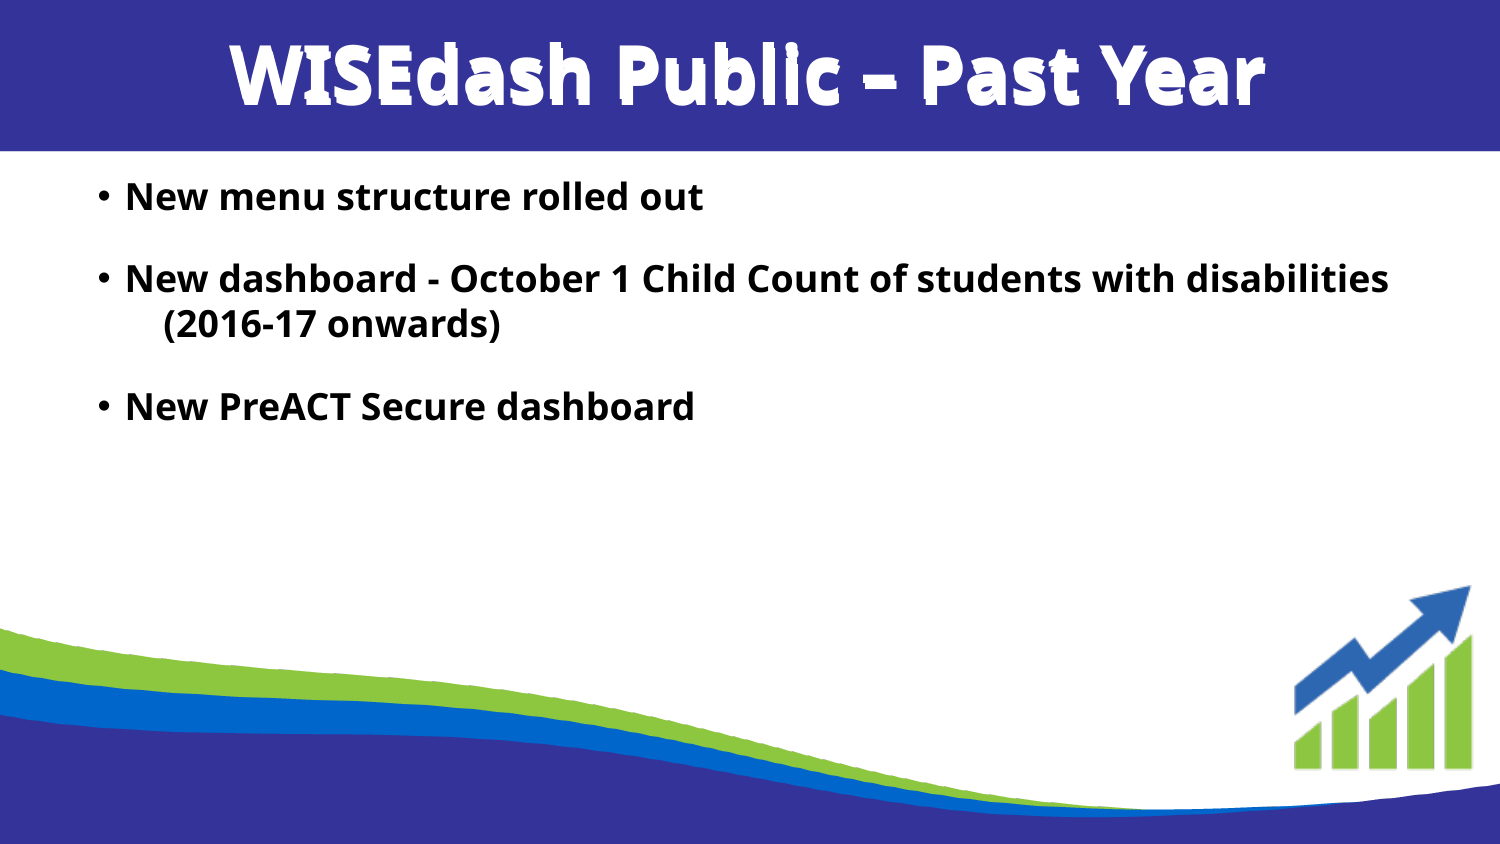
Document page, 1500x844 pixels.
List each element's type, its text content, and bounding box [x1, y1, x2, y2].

picture [0, 570, 1500, 844]
list New menu structure rolled out New dashboard - October 1 Child Count of students with disabilities (2016-17 onwards) New PreACT Secure dashboard [82, 165, 1429, 609]
list WISEdash Public – Past Year [0, 0, 1500, 152]
